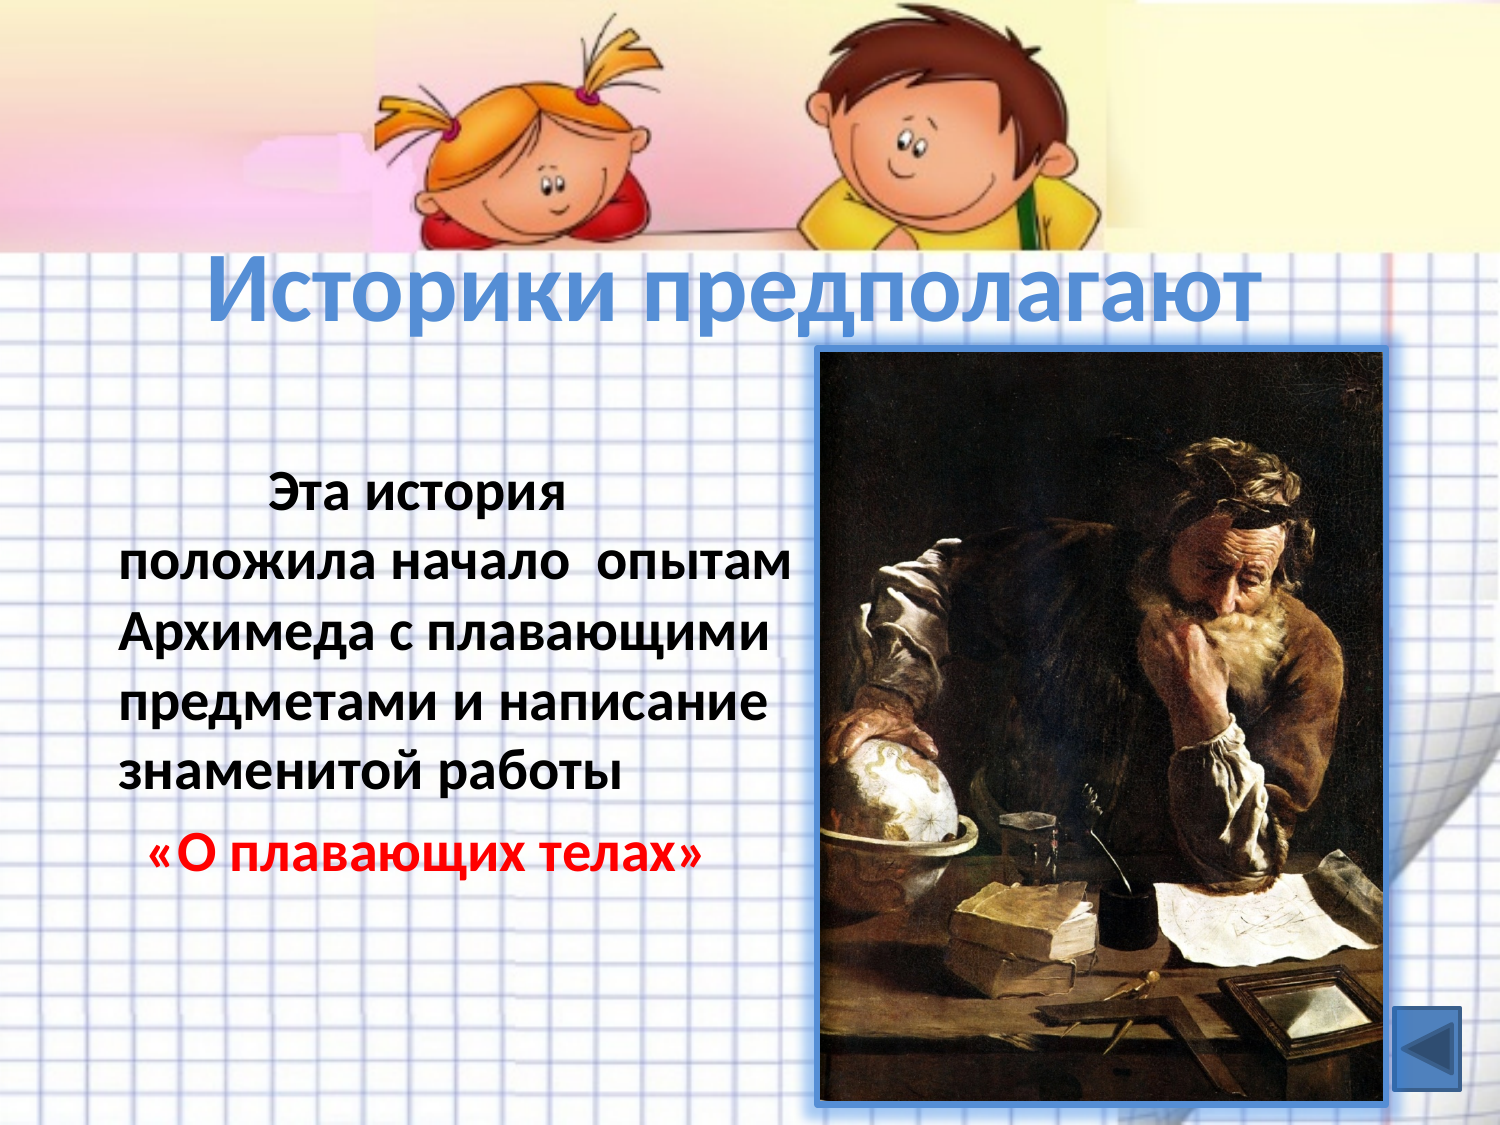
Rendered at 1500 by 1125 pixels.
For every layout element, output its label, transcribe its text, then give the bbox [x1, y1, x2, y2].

title Историки предполагают [75, 164, 1395, 334]
text_box [1401, 1006, 1462, 1092]
picture [0, 0, 1500, 1125]
list Эта история положила начало опытам Архимеда с плавающими предметами и написание знаменитой работы «О плавающих телах» [46, 199, 1395, 1067]
